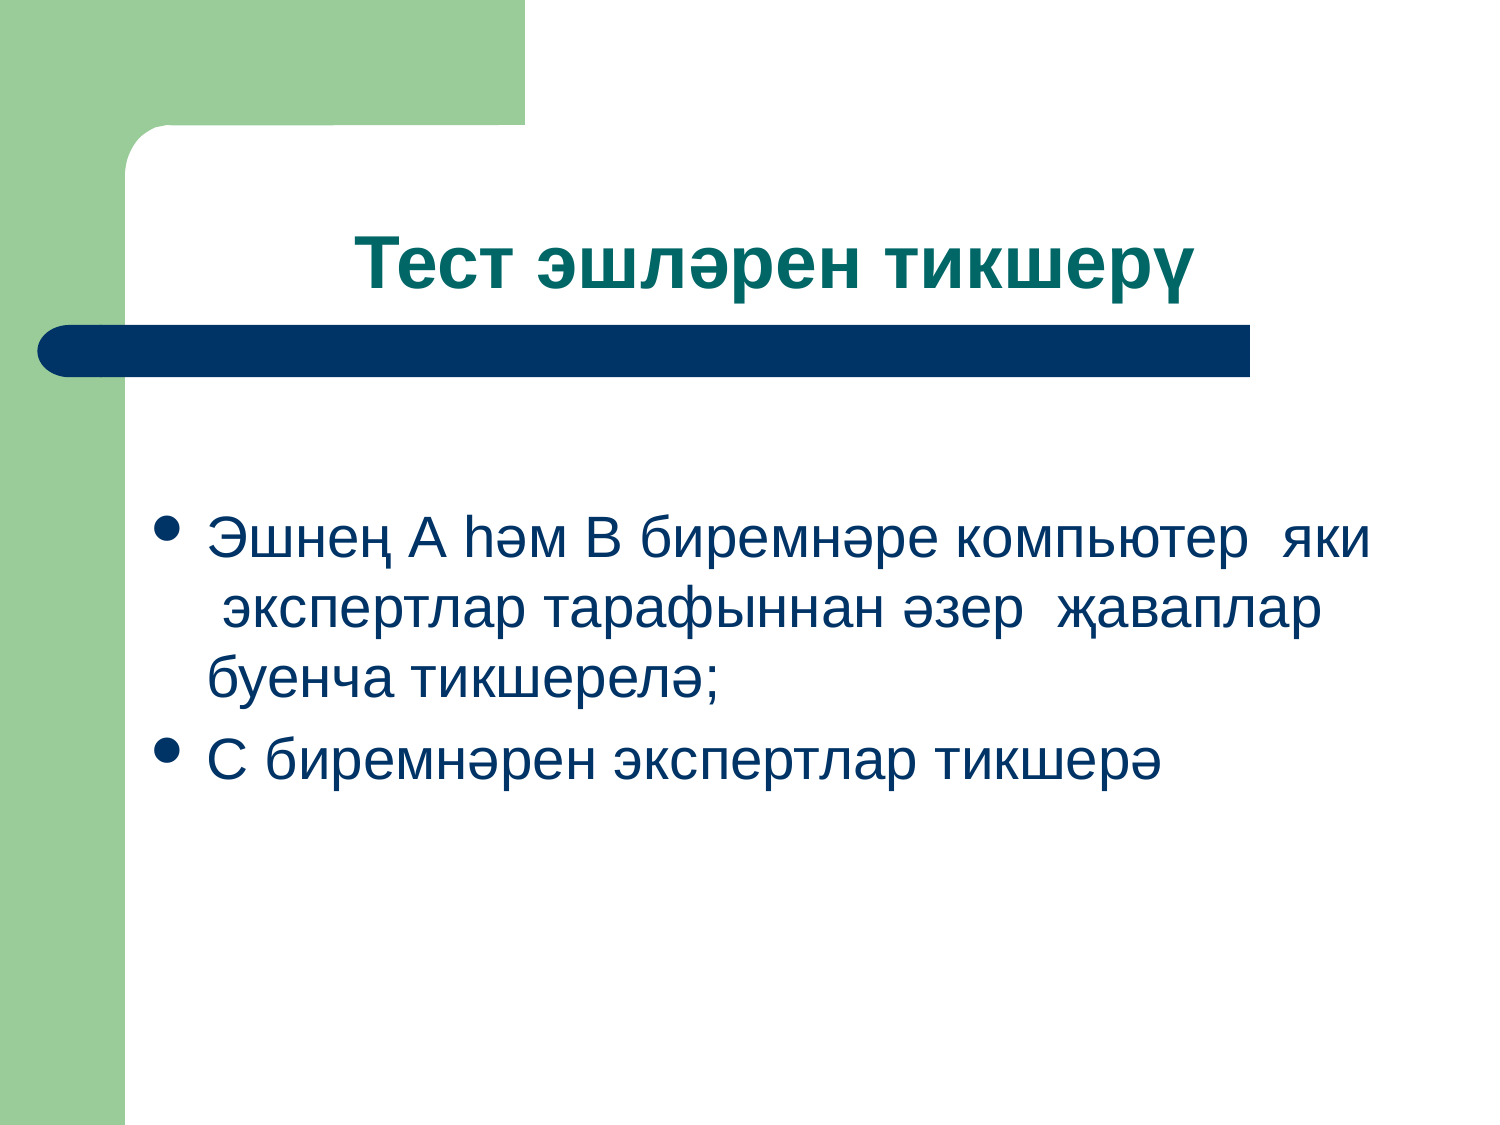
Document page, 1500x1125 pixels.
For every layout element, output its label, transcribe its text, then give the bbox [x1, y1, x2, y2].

list Эшнең А һәм В биремнәре компьютер яки экспертлар тарафыннан әзер җаваплар буенча тикшерелә; С биремнәрен экспертлар тикшерә [135, 491, 1400, 999]
title Тест эшләрен тикшерү [124, 124, 1426, 313]
